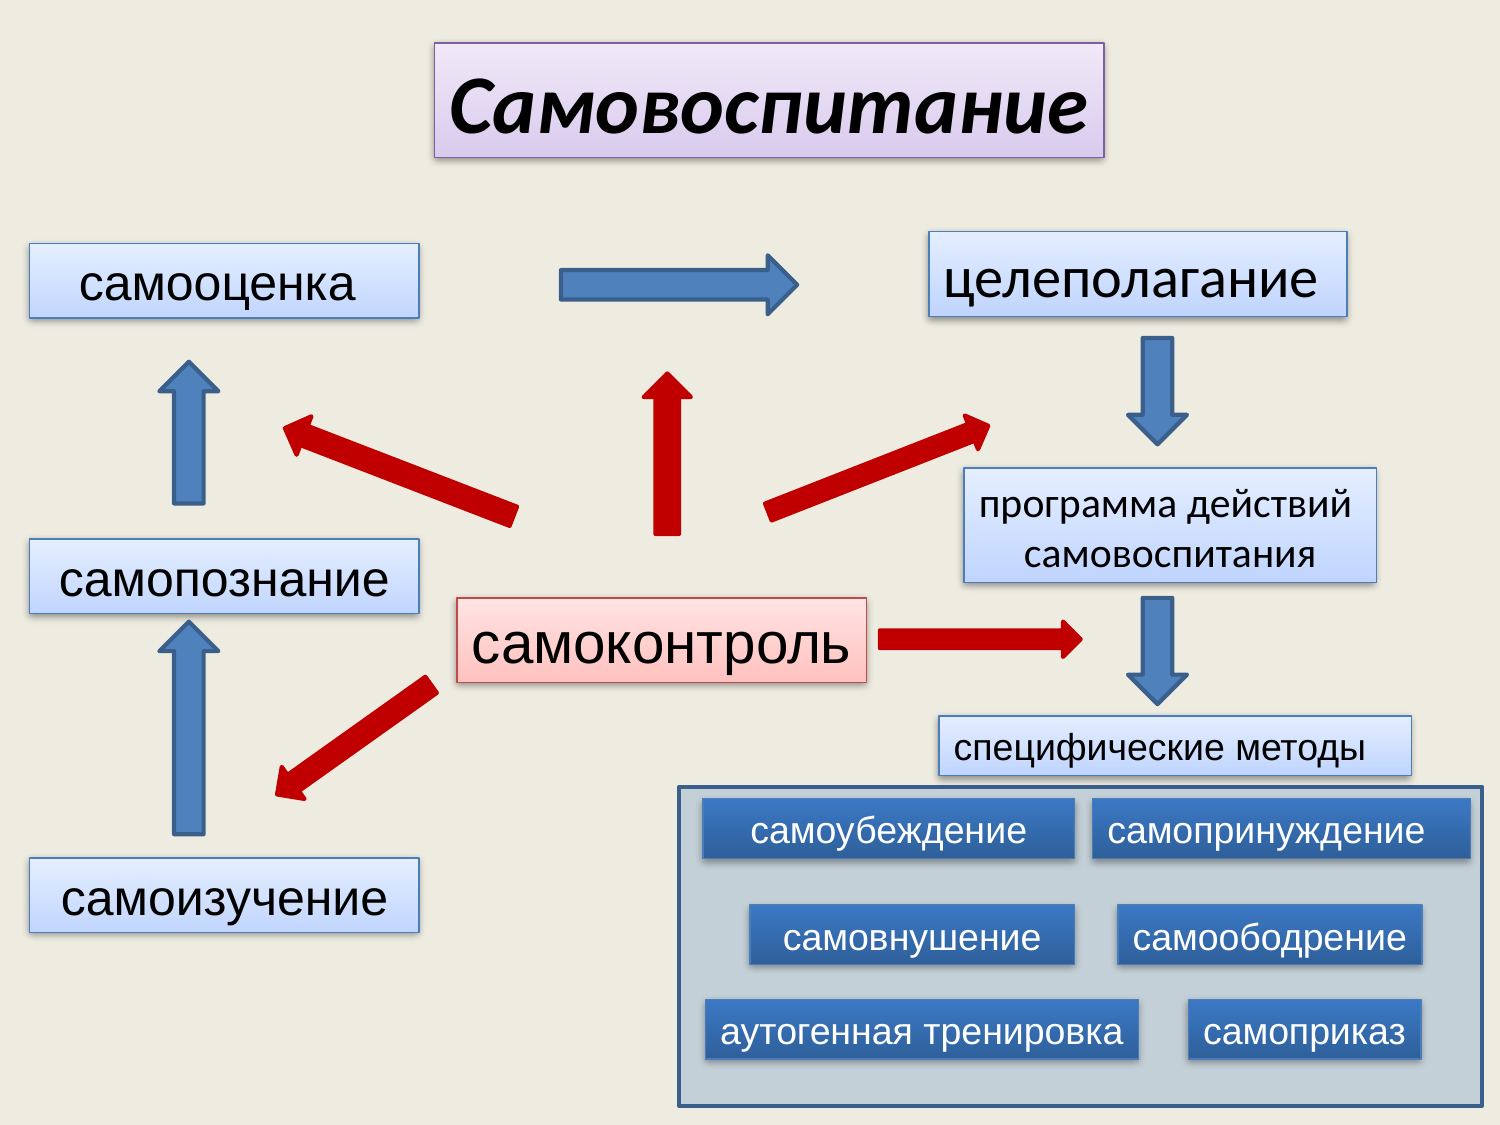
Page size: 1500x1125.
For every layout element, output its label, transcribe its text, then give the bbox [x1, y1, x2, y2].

text_box самопознание [29, 538, 420, 614]
text_box самоободрение [1117, 904, 1423, 965]
text_box самоизучение [29, 857, 420, 933]
text_box целеполагание [928, 231, 1348, 317]
text_box [157, 619, 221, 837]
text_box самоконтроль [456, 597, 867, 683]
text_box самовнушение [749, 904, 1075, 965]
text_box [641, 371, 693, 537]
text_box программа действий самовоспитания [963, 467, 1377, 583]
text_box специфические методы [938, 715, 1412, 776]
text_box самоприказ [1188, 999, 1422, 1060]
text_box [282, 414, 519, 528]
text_box [877, 619, 1083, 659]
text_box [157, 359, 221, 506]
text_box самопринуждение [1092, 798, 1471, 859]
text_box Самовоспитание [434, 42, 1105, 158]
text_box самооценка [29, 243, 420, 319]
text_box [275, 674, 439, 802]
text_box [1126, 595, 1189, 707]
text_box [558, 253, 800, 317]
text_box аутогенная тренировка [705, 999, 1139, 1060]
text_box [1126, 335, 1189, 447]
text_box [763, 413, 991, 523]
text_box [677, 785, 1484, 1108]
text_box самоубеждение [702, 798, 1075, 859]
